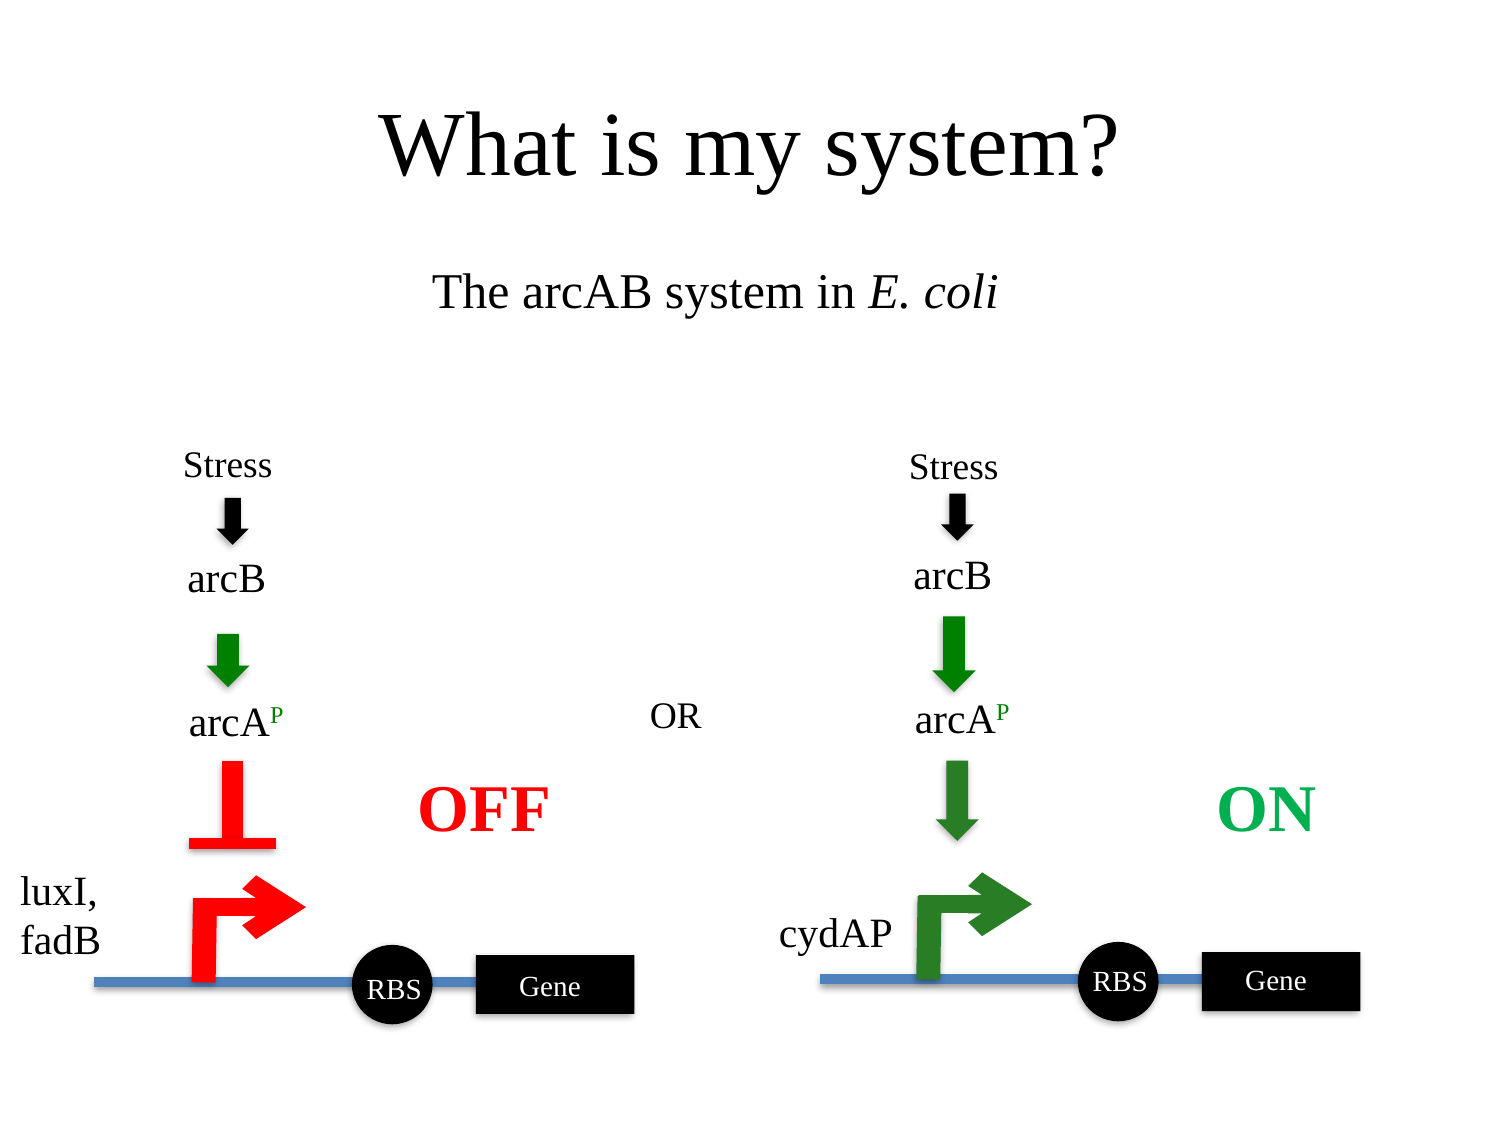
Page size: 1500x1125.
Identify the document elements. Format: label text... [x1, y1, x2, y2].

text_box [93, 432, 1361, 1025]
title What is my system? [75, 45, 1425, 233]
list The arcAB system in E. coli [40, 181, 1391, 924]
text_box luxI, fadB [5, 855, 88, 971]
